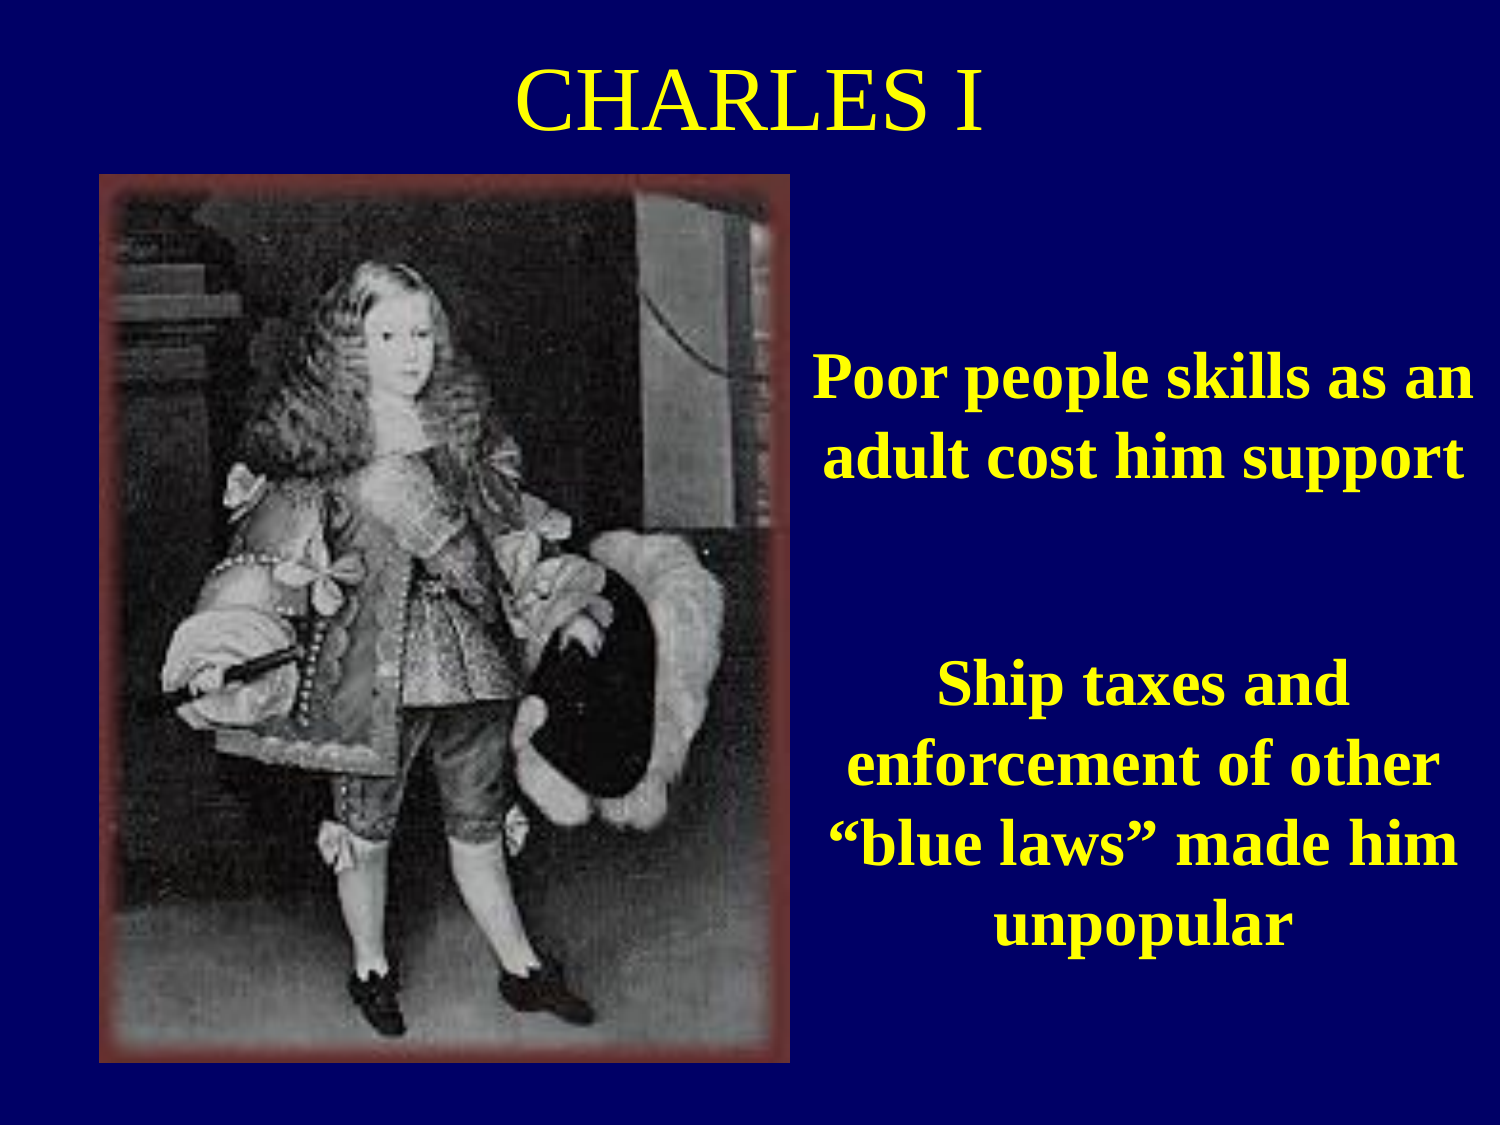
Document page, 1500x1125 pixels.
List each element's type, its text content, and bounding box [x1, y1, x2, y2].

picture [99, 174, 790, 1063]
title CHARLES I [112, 0, 1388, 188]
text_box Poor people skills as an adult cost him support Ship taxes and enforcement of other “blue laws” made him unpopular [793, 324, 1500, 966]
